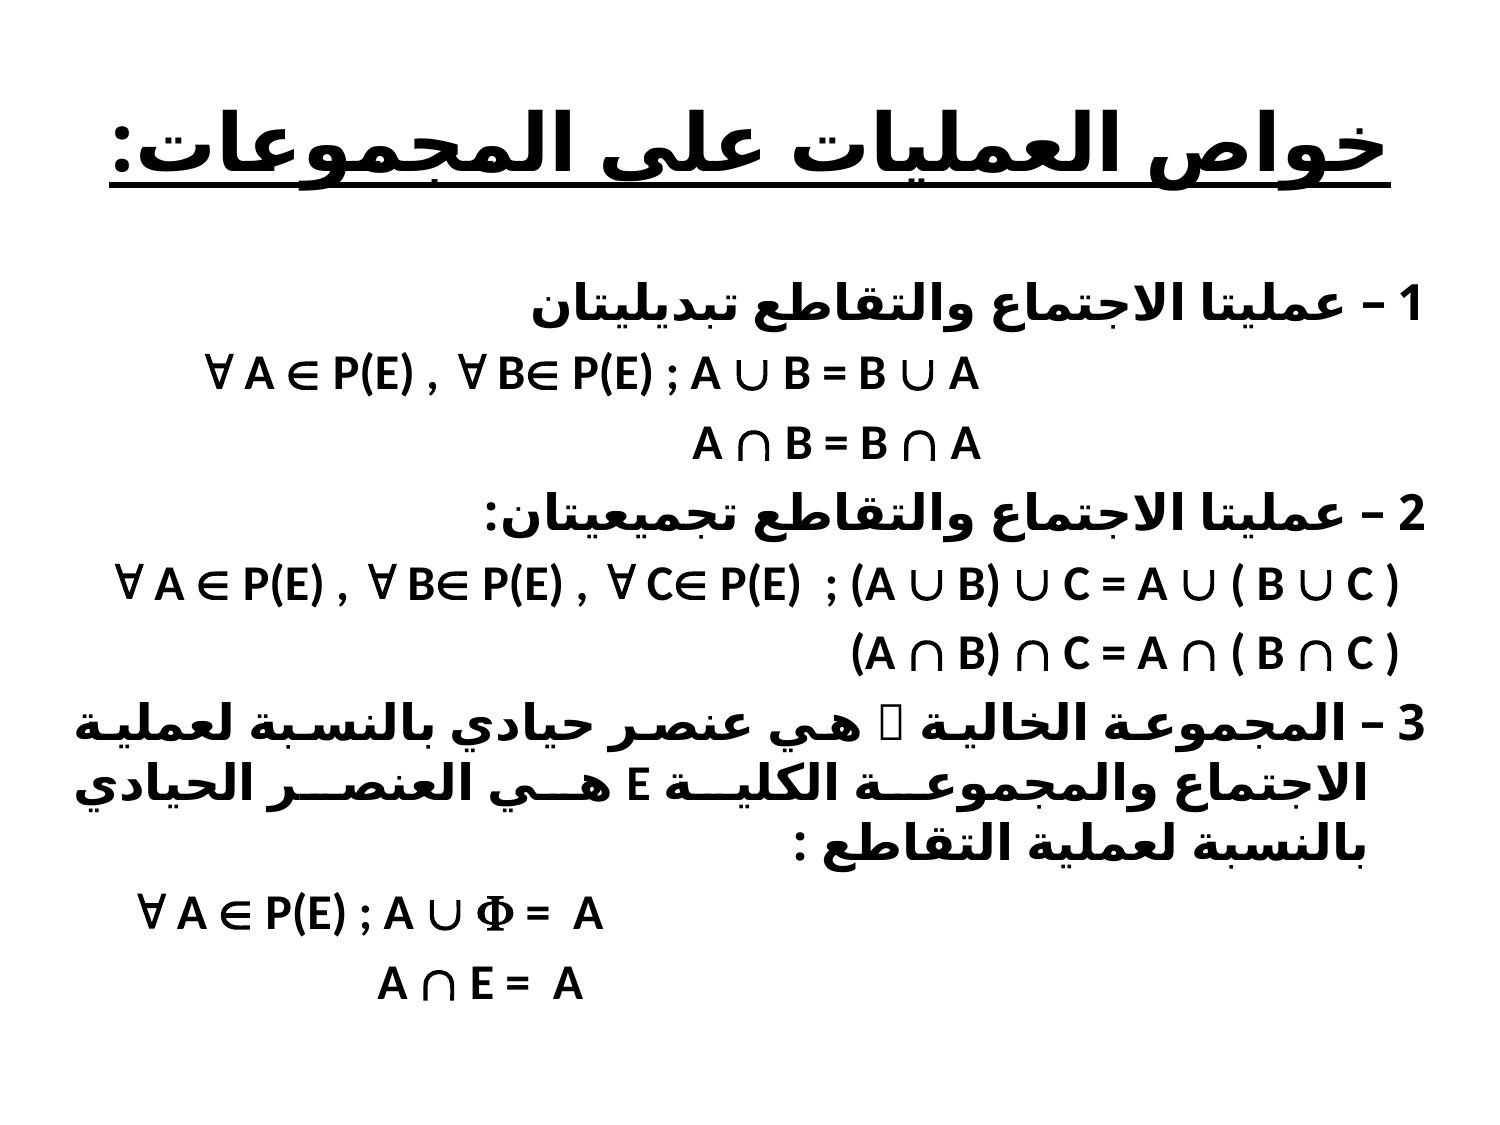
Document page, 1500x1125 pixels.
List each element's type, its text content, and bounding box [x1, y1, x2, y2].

list 1 – عمليتا الاجتماع والتقاطع تبديليتان  A  P(E) ,  B P(E) ; A  B = B  A A  B = B  A 2 – عمليتا الاجتماع والتقاطع تجميعيتان:  A  P(E) ,  B P(E) ,  C P(E) ; (A  B)  C = A  ( B  C ) (A  B)  C = A  ( B  C ) 3 – المجموعة الخالية  هي عنصر حيادي بالنسبة لعملية الاجتماع والمجموعة الكلية E هي العنصر الحيادي بالنسبة لعملية التقاطع :  A  P(E) ; A   = A A  E = A [58, 262, 1442, 1067]
title خواص العمليات على المجموعات: [75, 45, 1425, 233]
